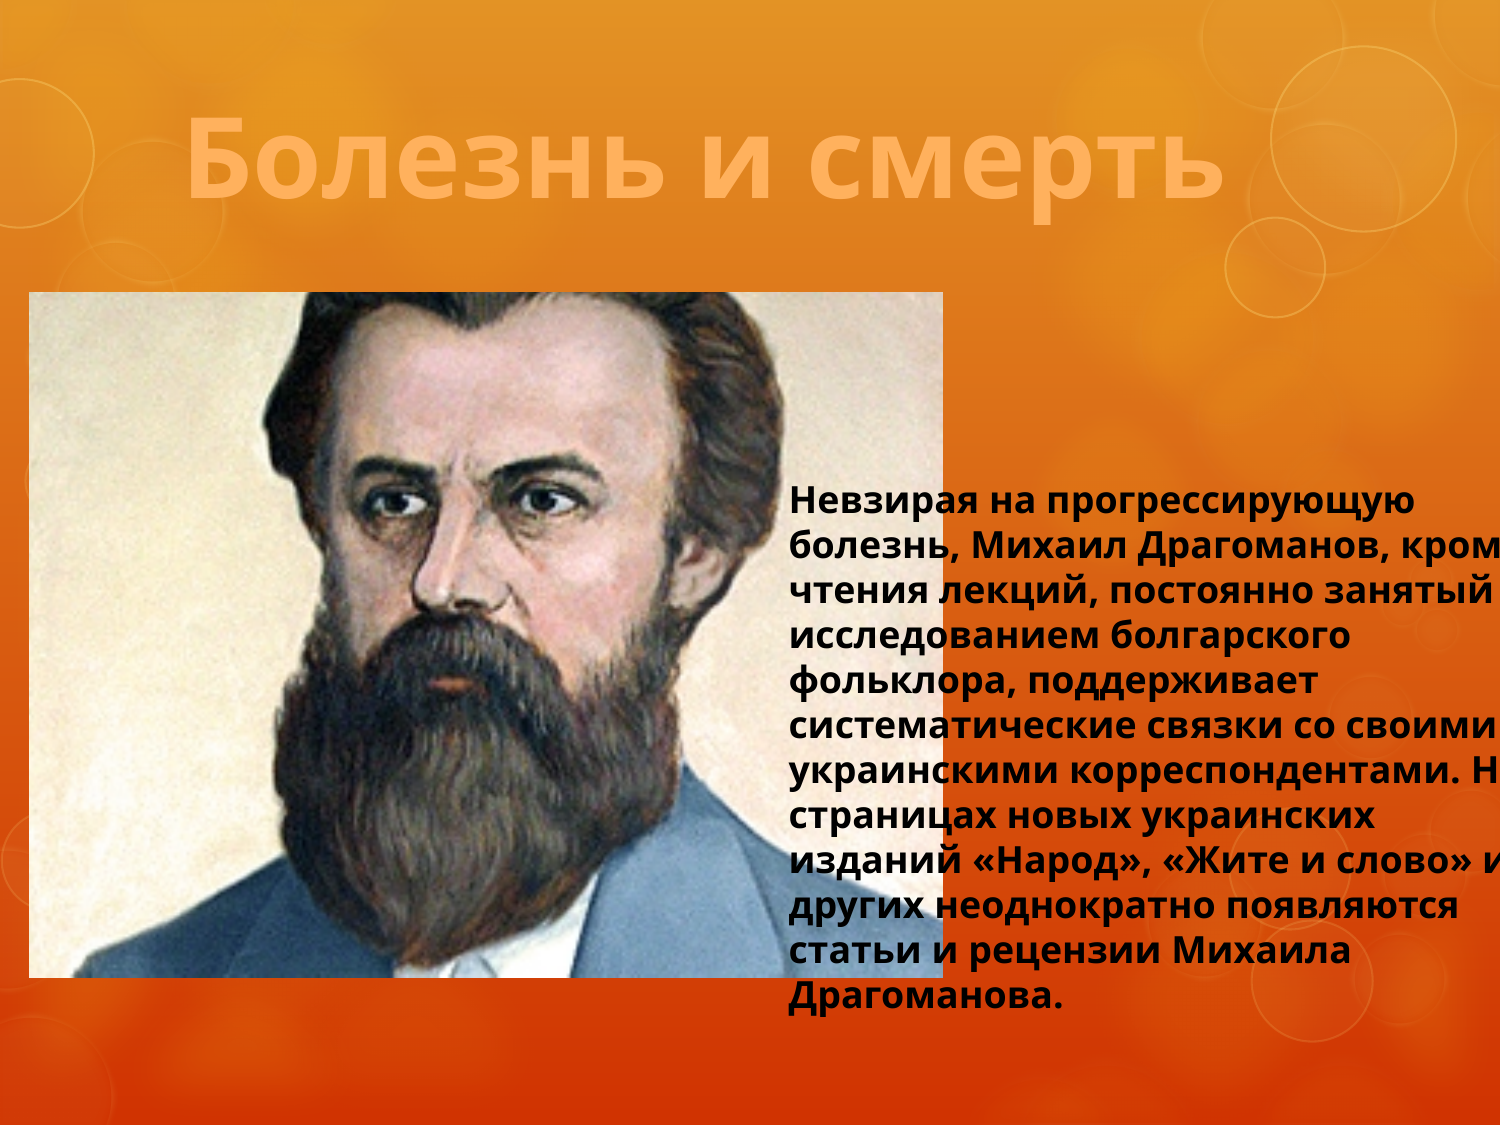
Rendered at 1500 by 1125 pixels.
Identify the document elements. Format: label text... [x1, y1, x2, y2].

list Невзирая на прогрессирующую болезнь, Михаил Драгоманов, кроме чтения лекций, постоянно занятый исследованием болгарского фольклора, поддерживает систематические связки со своими украинскими корреспондентами. На страницах новых украинских изданий «Народ», «Жите и слово» и других неоднократно появляются статьи и рецензии Михаила Драгоманова. [773, 314, 1500, 1125]
picture [28, 292, 944, 979]
text_box Болезнь и смерть [165, 78, 1243, 229]
